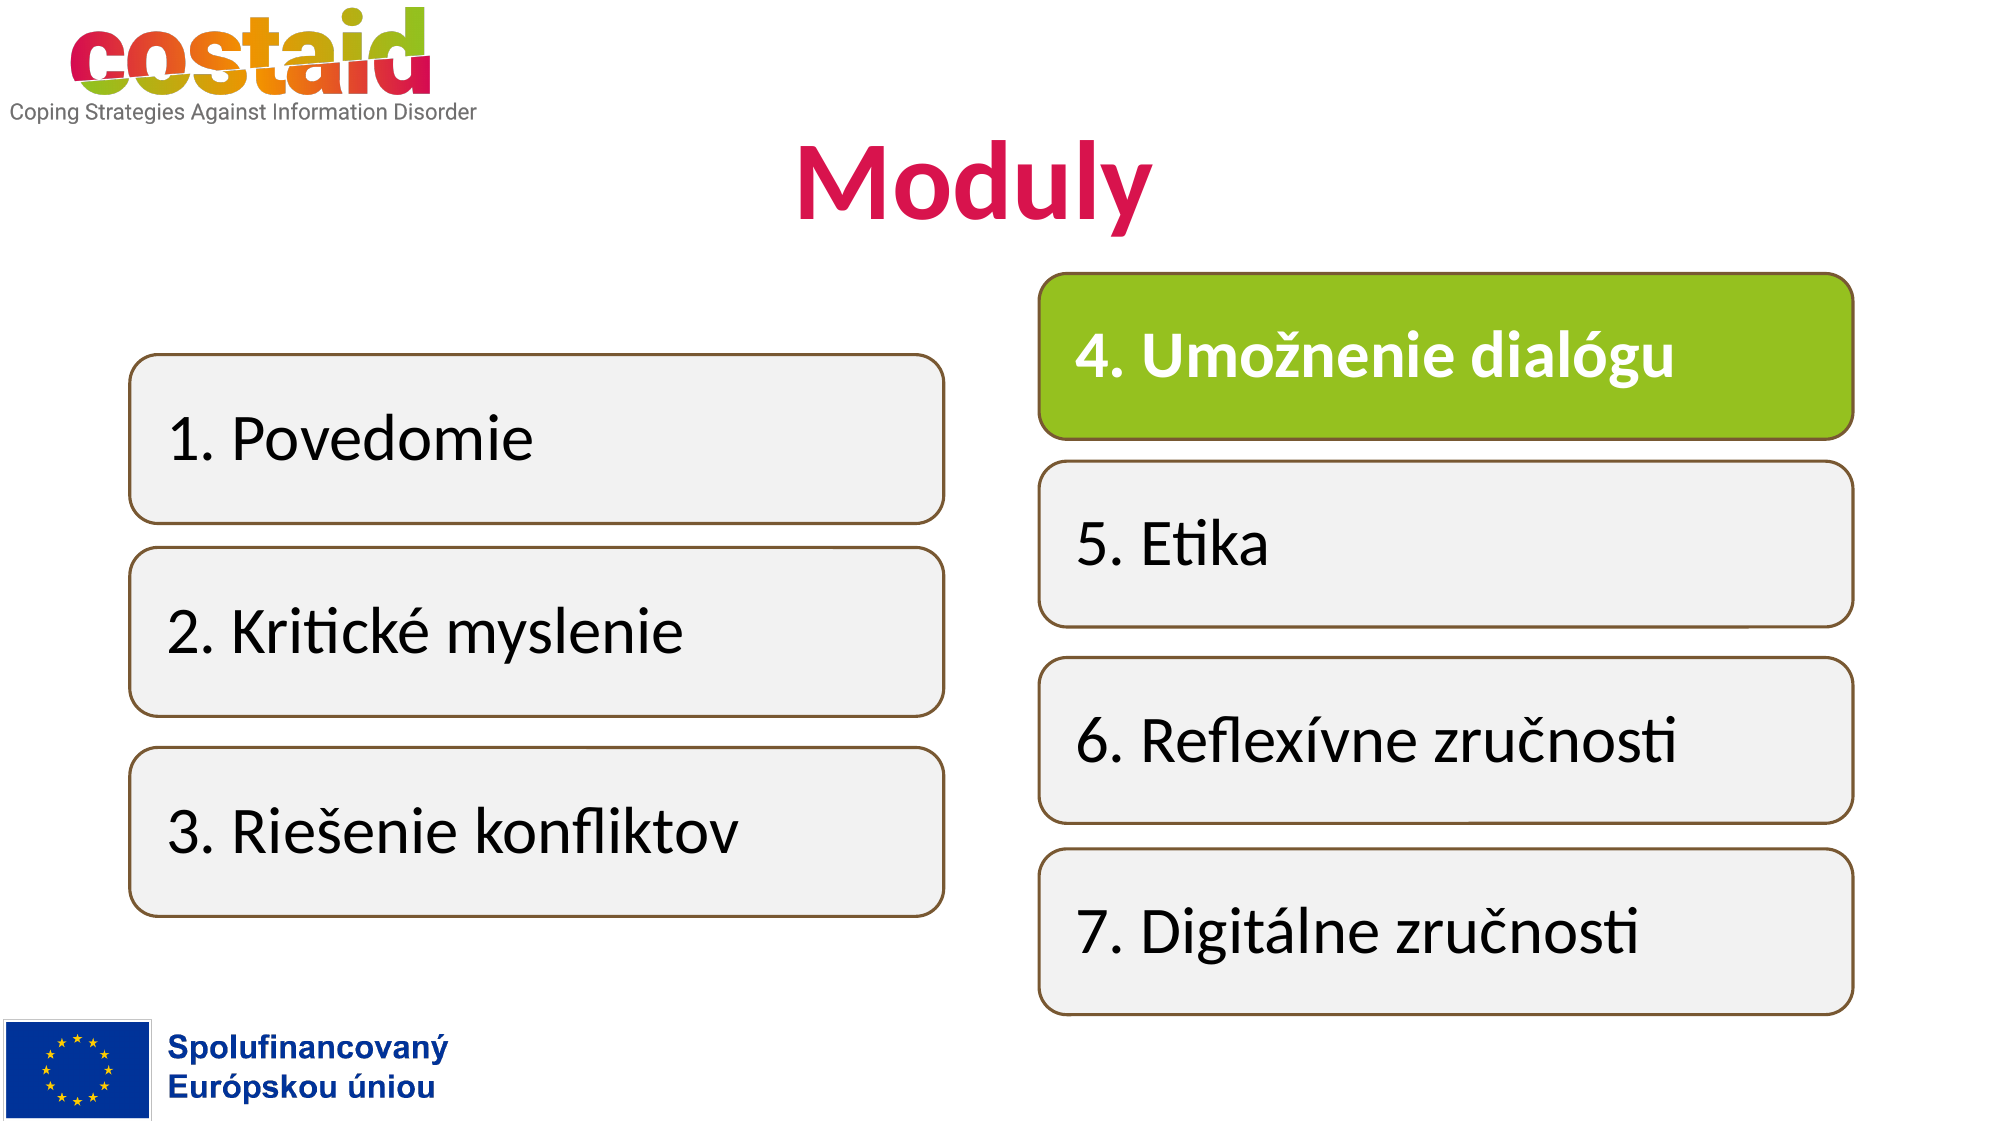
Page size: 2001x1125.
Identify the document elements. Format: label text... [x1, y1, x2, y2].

picture [0, 1014, 469, 1125]
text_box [129, 354, 944, 920]
title Moduly [1, 0, 1947, 247]
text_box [1039, 273, 1854, 1017]
picture [10, 7, 477, 124]
